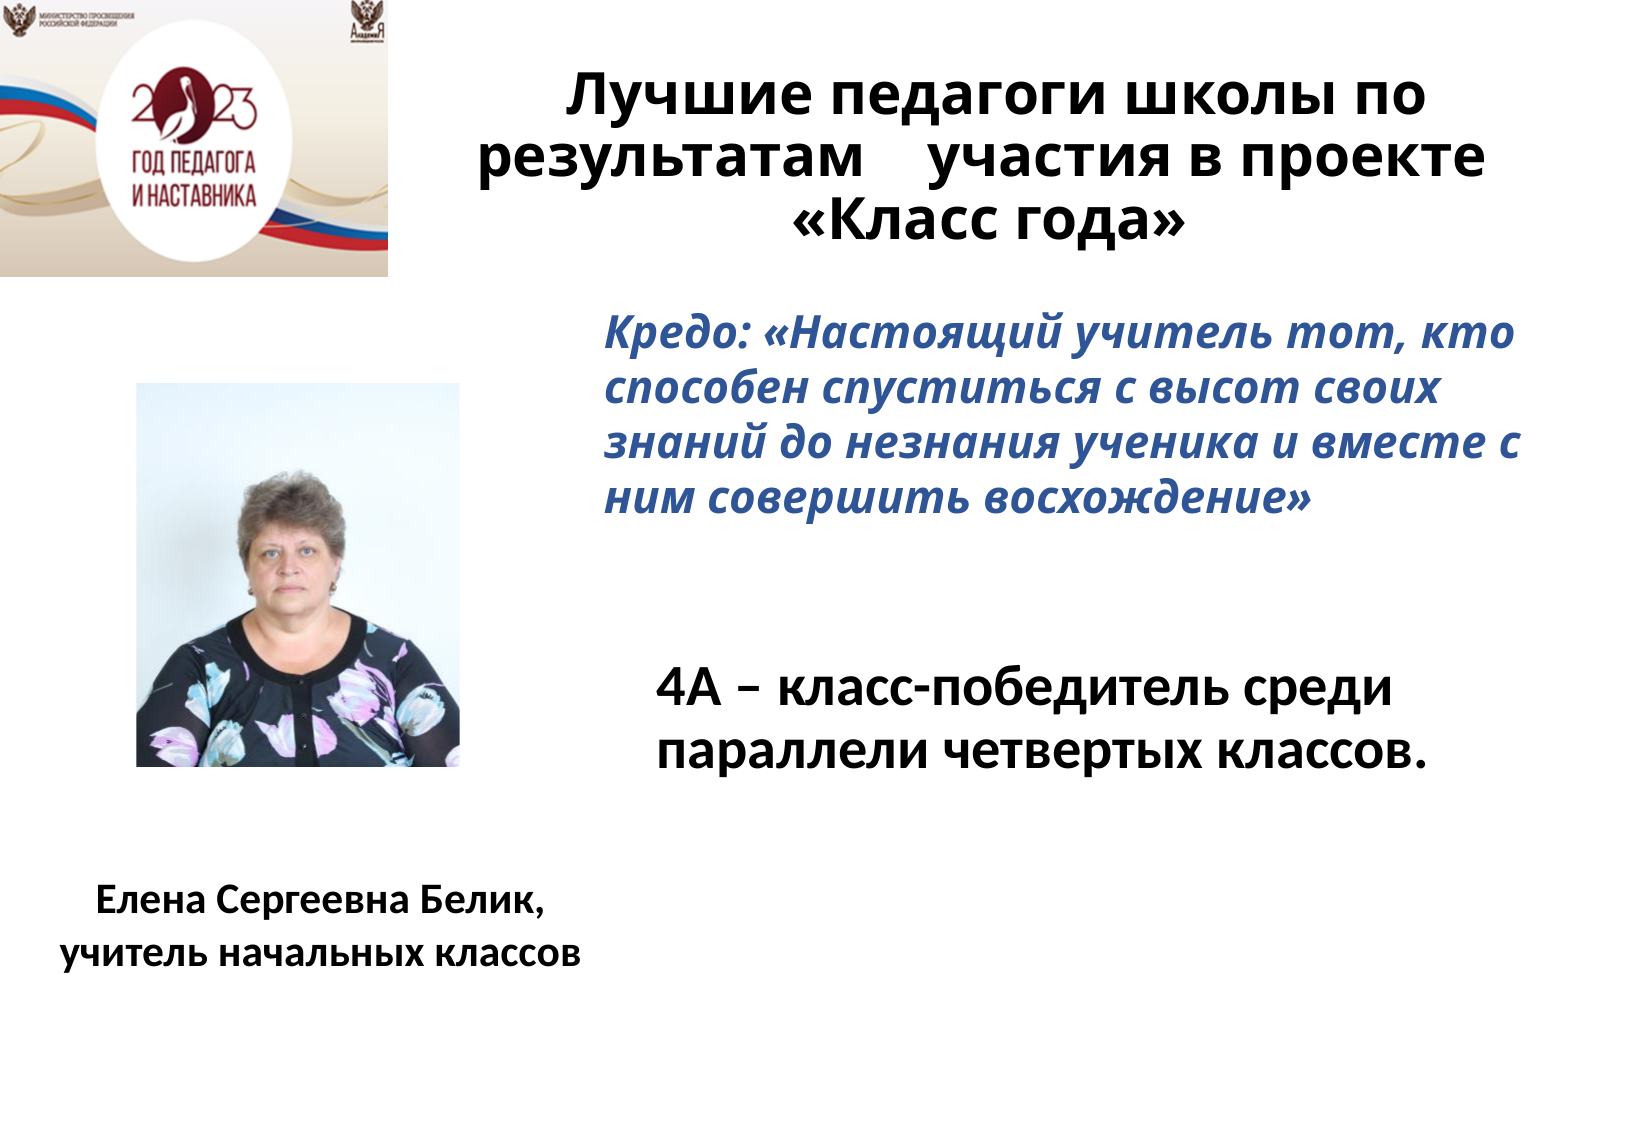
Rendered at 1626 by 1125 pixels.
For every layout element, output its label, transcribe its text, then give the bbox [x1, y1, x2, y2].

picture [136, 383, 460, 767]
text_box Кредо: «Настоящий учитель тот, кто способен спуститься с высот своих знаний до незнания ученика и вместе с ним совершить восхождение» [589, 295, 1553, 530]
title Лучшие педагоги школы по результатам участия в проекте «Класс года» [388, 49, 1603, 267]
list Елена Сергеевна Белик, учитель начальных классов [26, 863, 615, 1016]
list 4А – класс-победитель среди параллели четвертых классов. [641, 647, 1572, 848]
picture [0, 0, 388, 278]
